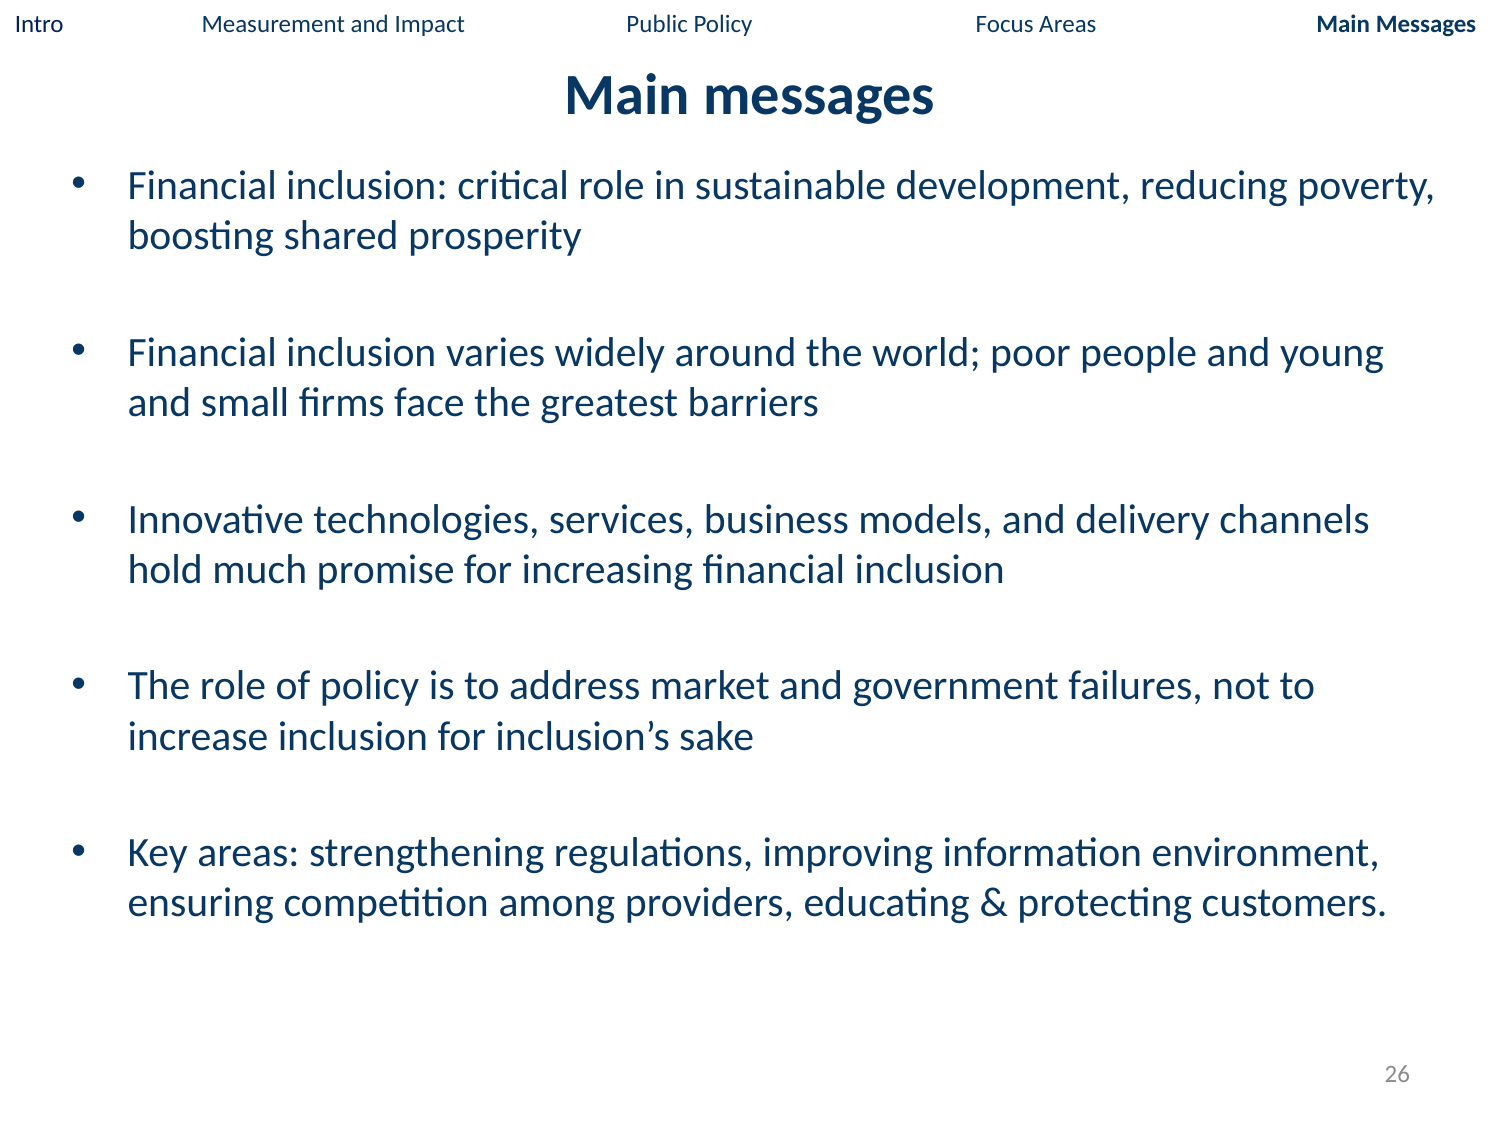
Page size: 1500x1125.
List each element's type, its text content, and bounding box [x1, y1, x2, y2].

slide_number 26 [1074, 1042, 1425, 1103]
title Main messages [0, 45, 1500, 138]
text_box Intro Measurement and Impact Public Policy Focus Areas Main Messages [0, 0, 1500, 45]
list Financial inclusion: critical role in sustainable development, reducing poverty, boosting shared prosperity Financial inclusion varies widely around the world; poor people and young and small firms face the greatest barriers Innovative technologies, services, business models, and delivery channels hold much promise for increasing financial inclusion The role of policy is to address market and government failures, not to increase inclusion for inclusion’s sake Key areas: strengthening regulations, improving information environment, ensuring competition among providers, educating & protecting customers. [56, 149, 1463, 1013]
